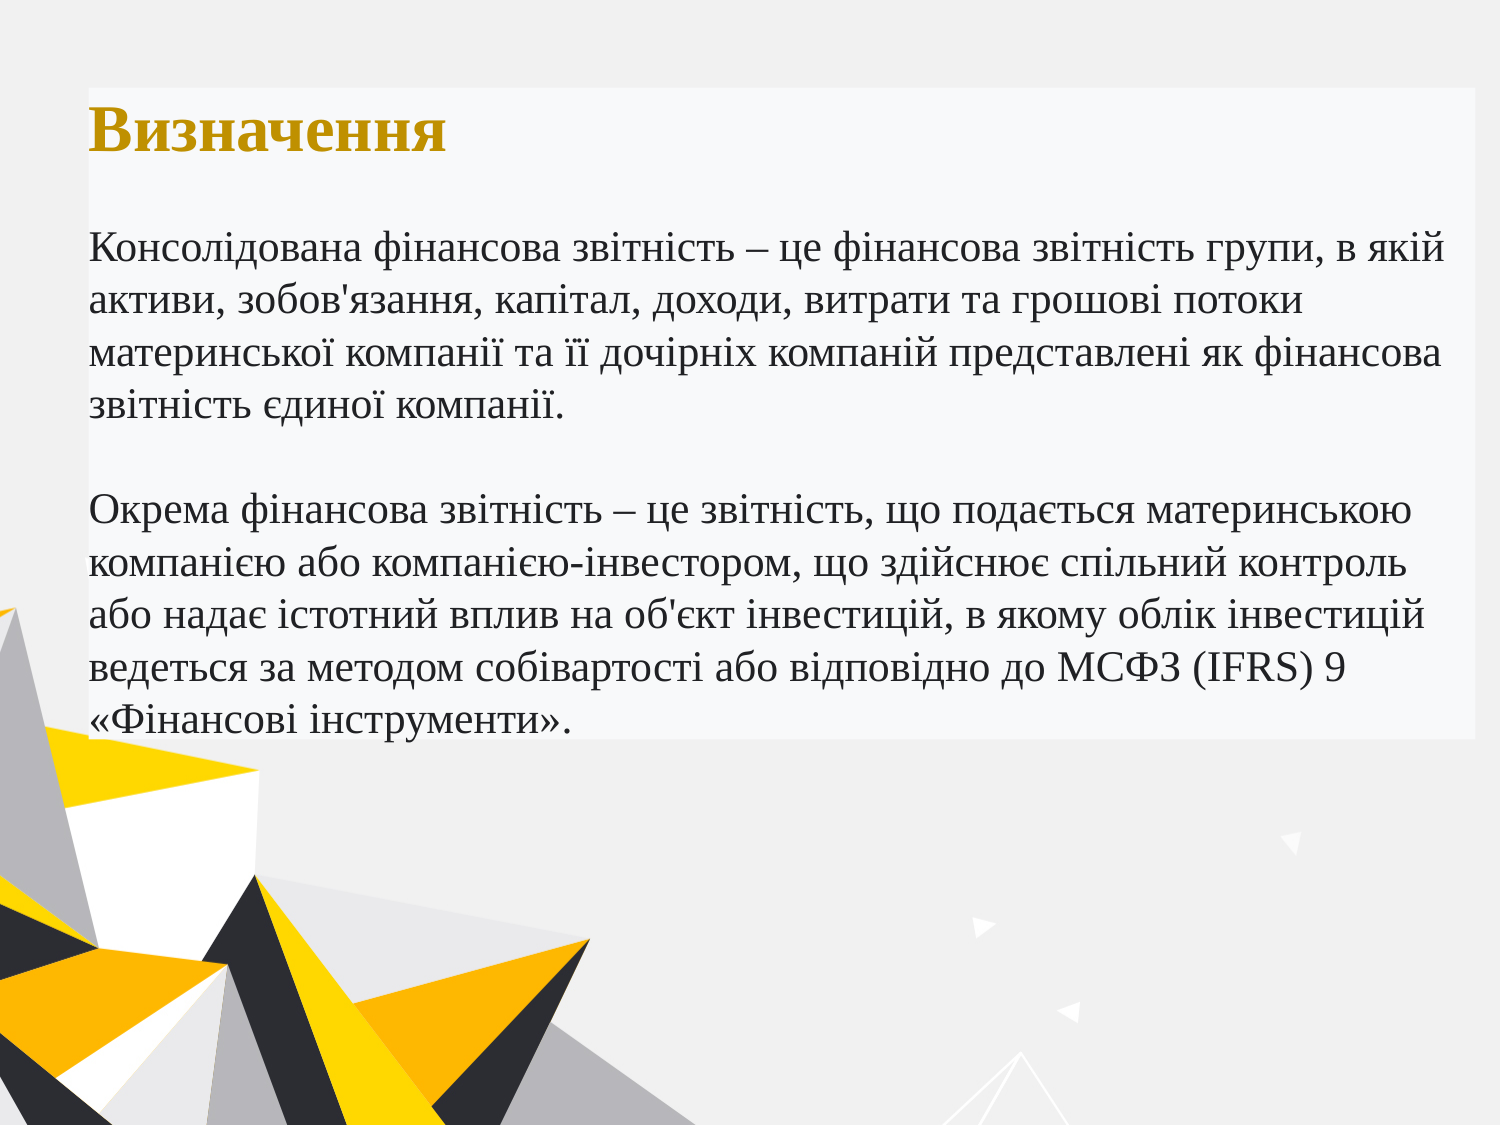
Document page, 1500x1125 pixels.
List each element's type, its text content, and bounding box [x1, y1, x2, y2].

picture [0, 0, 1500, 1125]
text_box Визначення Консолідована фінансова звітність – це фінансова звітність групи, в якій активи, зобов'язання, капітал, доходи, витрати та грошові потоки материнської компанії та її дочірніх компаній представлені як фінансова звітність єдиної компанії. Окрема фінансова звітність – це звітність, що подається материнською компанією або компанією-інвестором, що здійснює спільний контроль або надає істотний вплив на об'єкт інвестицій, в якому облік інвестицій ведеться за методом собівартості або відповідно до МСФЗ (IFRS) 9 «Фінансові інструменти». [88, 87, 1476, 740]
